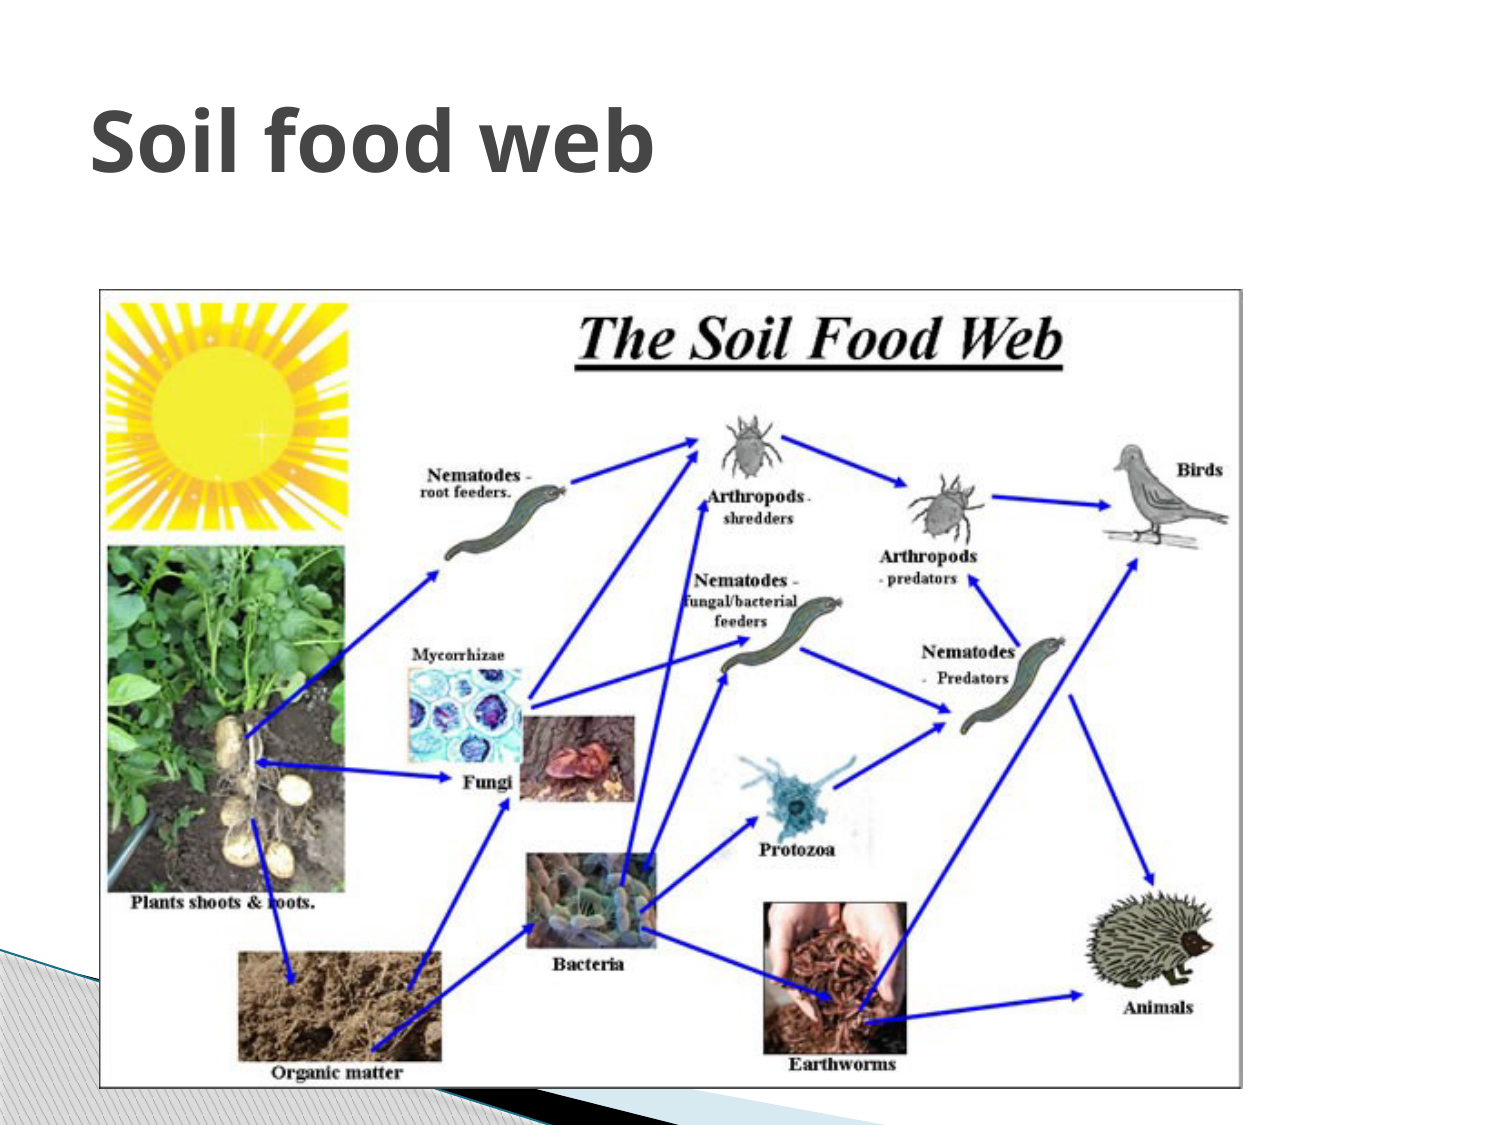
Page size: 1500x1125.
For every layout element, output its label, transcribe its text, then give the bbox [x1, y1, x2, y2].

title Soil food web [75, 45, 1425, 233]
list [99, 288, 1243, 1089]
